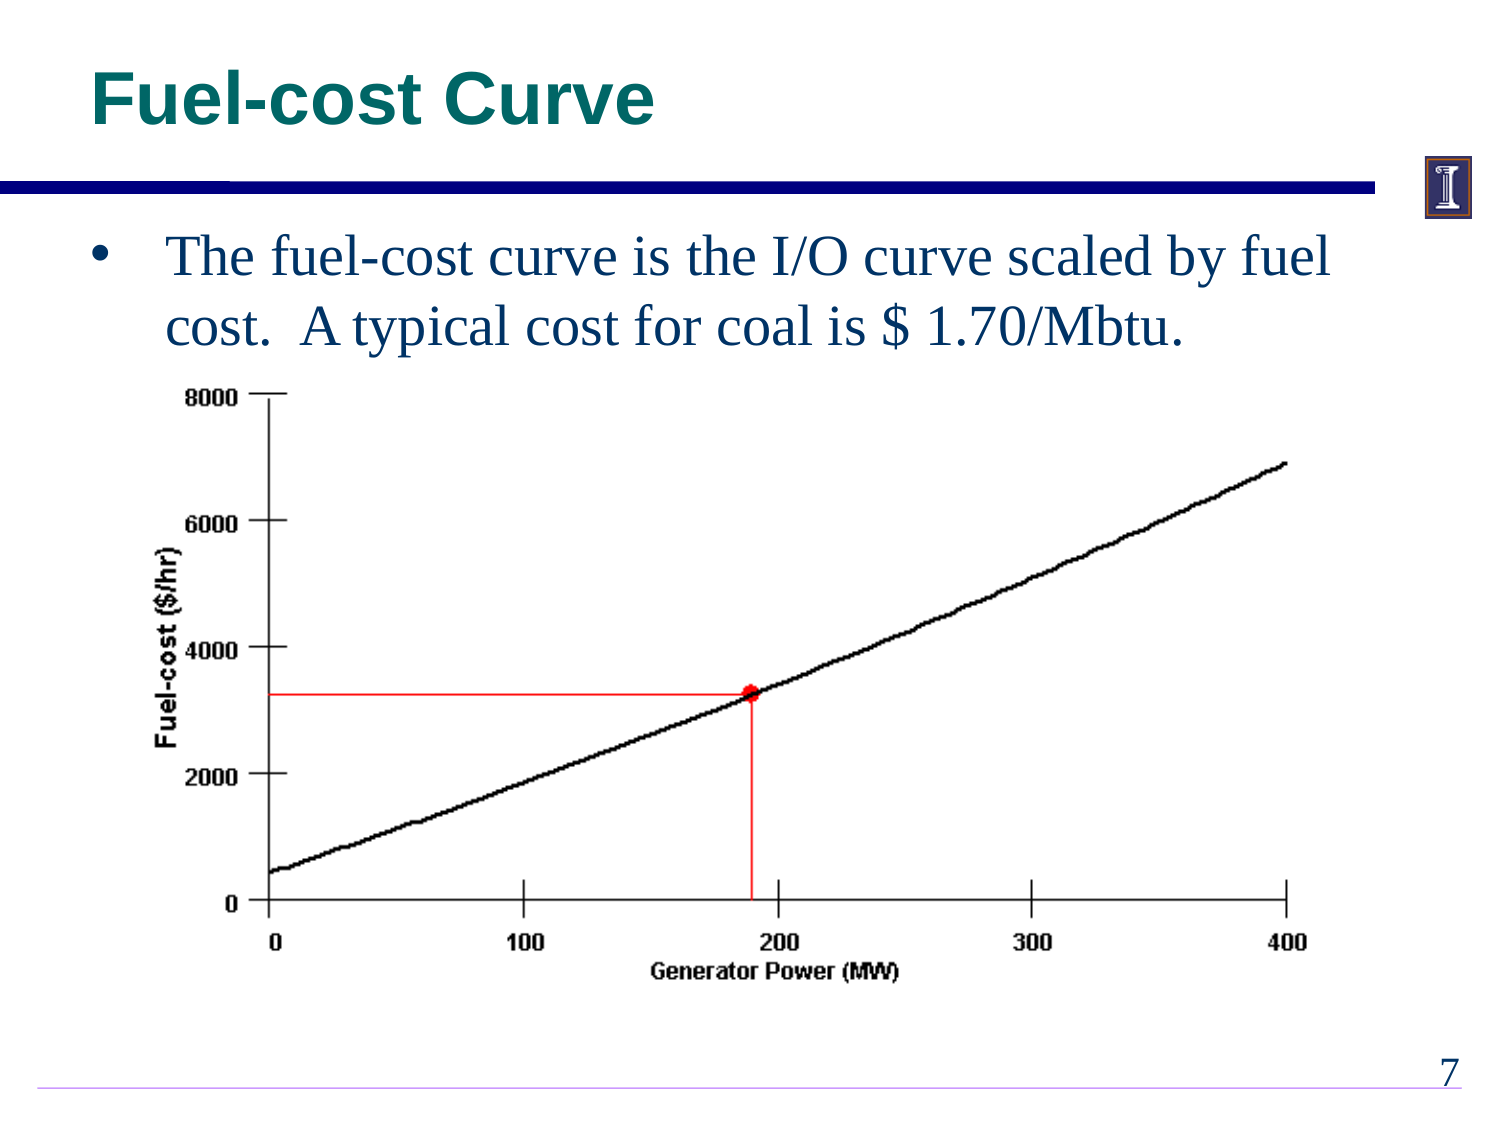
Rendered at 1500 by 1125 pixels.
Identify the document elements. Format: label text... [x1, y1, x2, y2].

picture [1424, 156, 1472, 219]
text_box 6 [1162, 1037, 1475, 1113]
list The fuel-cost curve is the I/O curve scaled by fuel cost. A typical cost for coal is $ 1.70/Mbtu. [74, 209, 1388, 823]
picture [149, 374, 1335, 1004]
title Fuel-cost Curve [74, 12, 1388, 188]
